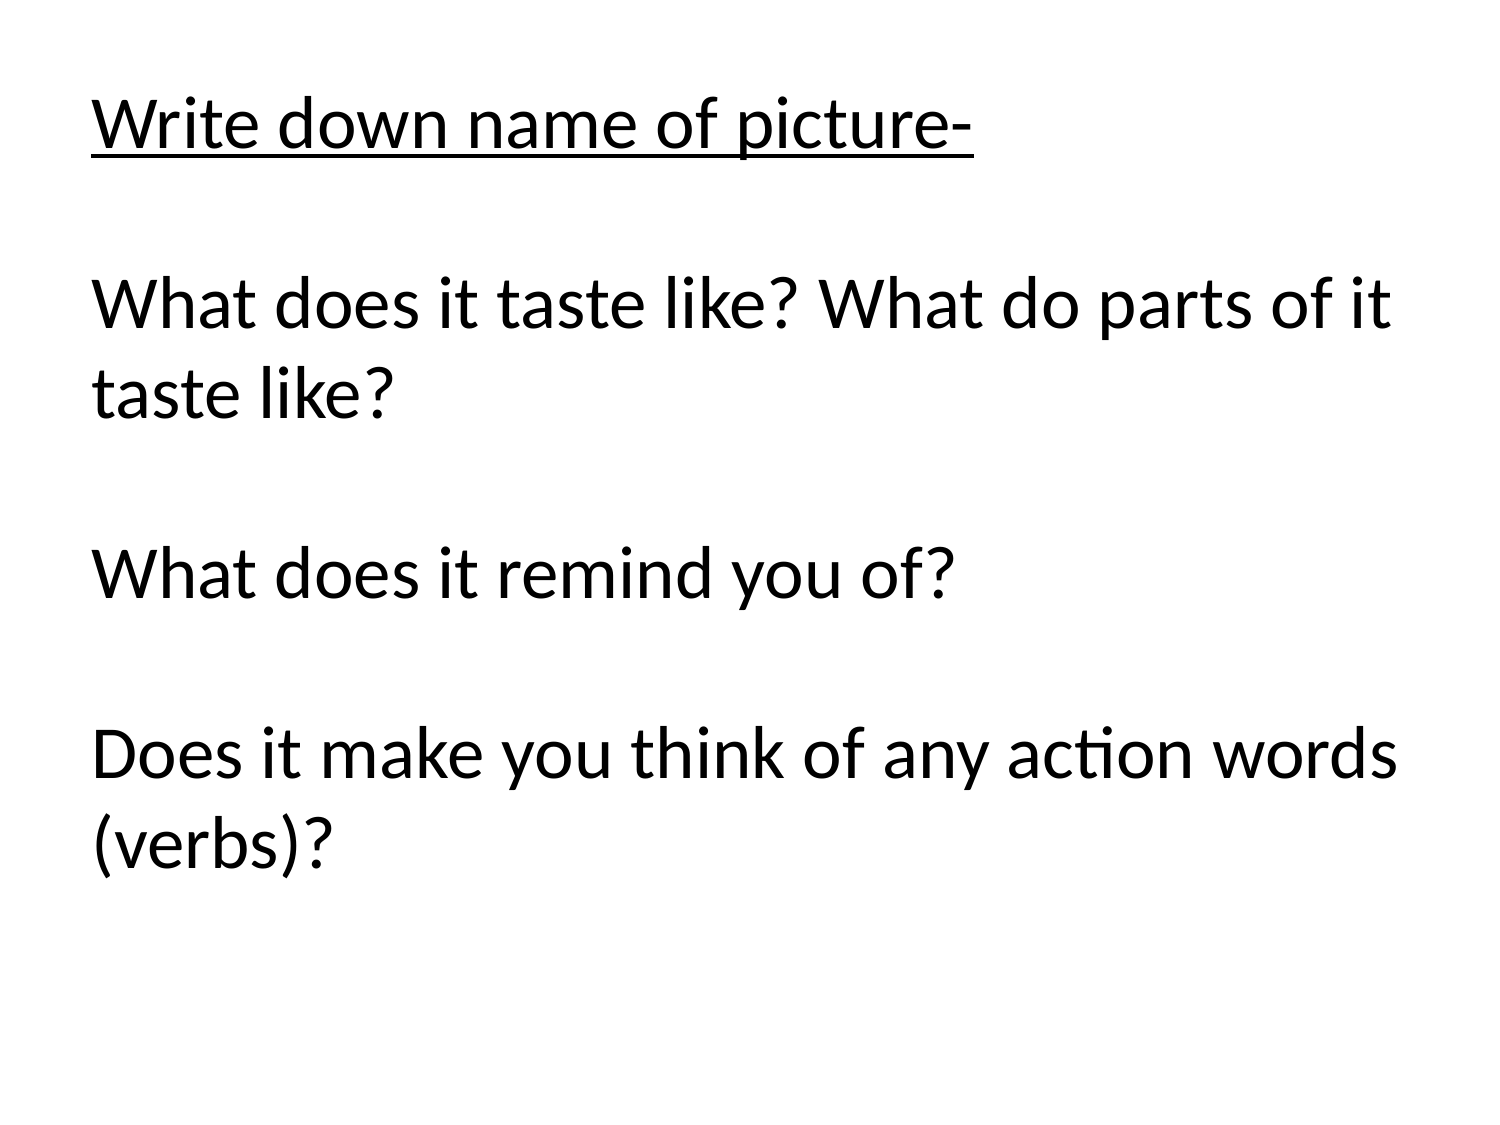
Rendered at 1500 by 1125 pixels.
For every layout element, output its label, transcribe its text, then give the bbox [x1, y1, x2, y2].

text_box Write down name of picture- What does it taste like? What do parts of it taste like? What does it remind you of? Does it make you think of any action words (verbs)? [76, 66, 1424, 892]
